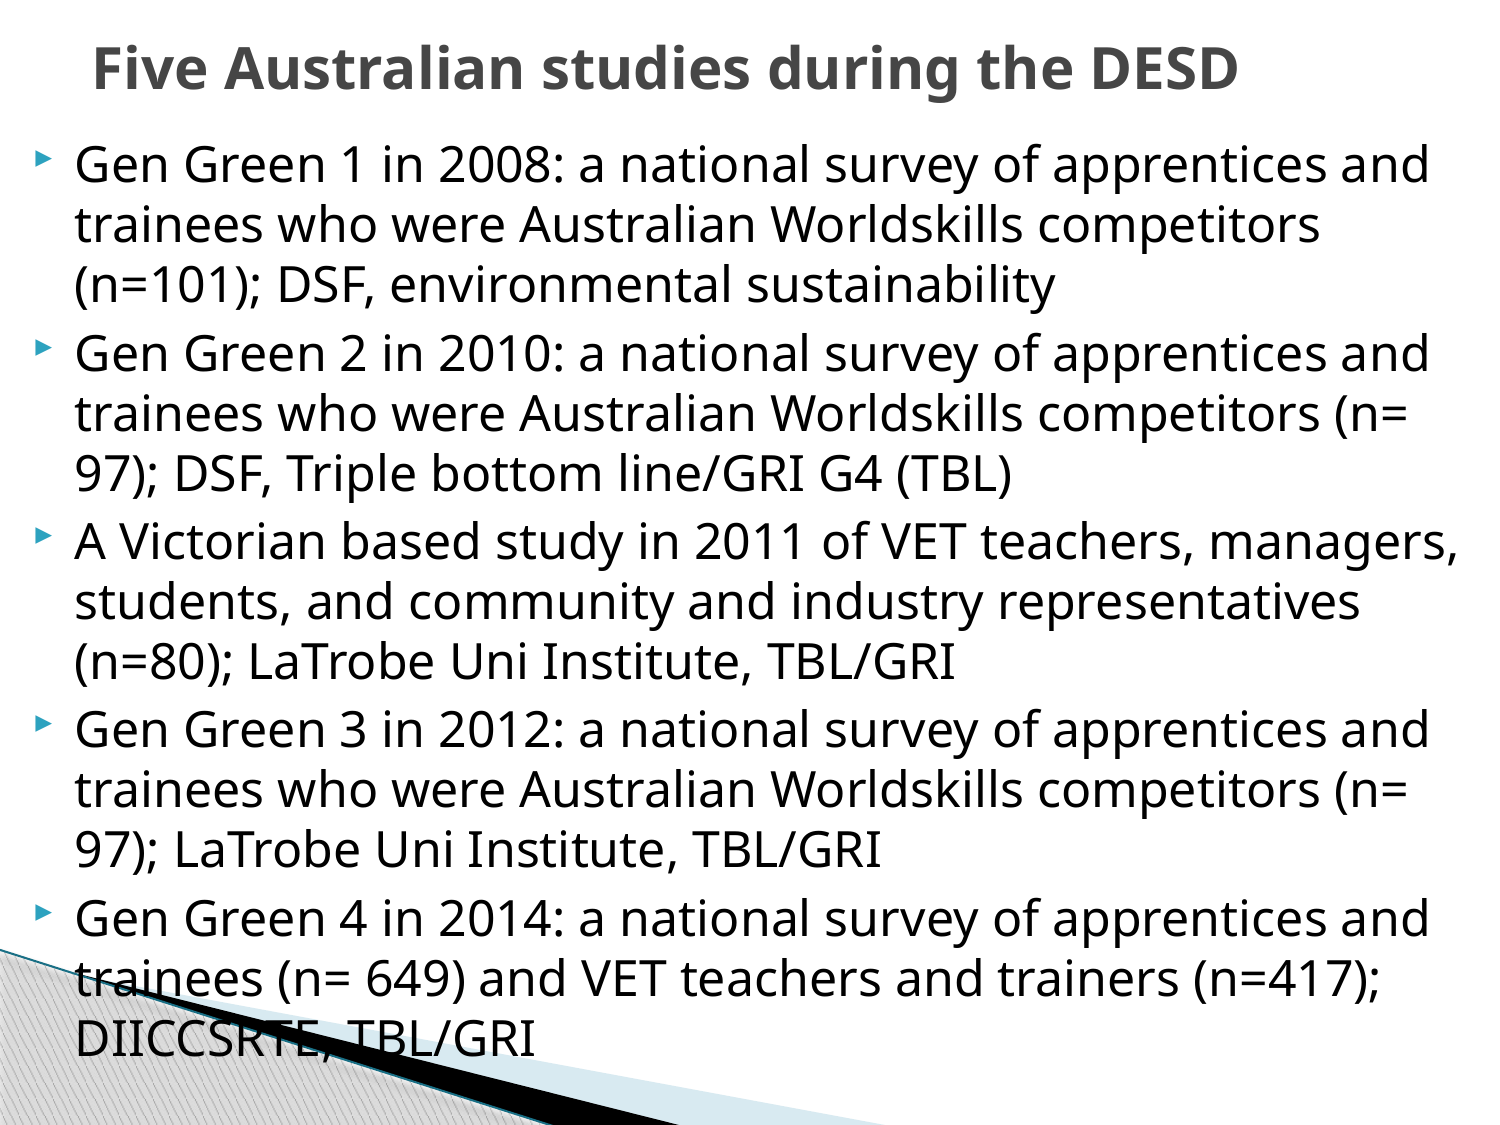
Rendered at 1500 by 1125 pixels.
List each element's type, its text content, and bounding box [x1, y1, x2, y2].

title Five Australian studies during the DESD [76, 19, 1427, 114]
list Gen Green 1 in 2008: a national survey of apprentices and trainees who were Australian Worldskills competitors (n=101); DSF, environmental sustainability Gen Green 2 in 2010: a national survey of apprentices and trainees who were Australian Worldskills competitors (n= 97); DSF, Triple bottom line/GRI G4 (TBL) A Victorian based study in 2011 of VET teachers, managers, students, and community and industry representatives (n=80); LaTrobe Uni Institute, TBL/GRI Gen Green 3 in 2012: a national survey of apprentices and trainees who were Australian Worldskills competitors (n= 97); LaTrobe Uni Institute, TBL/GRI Gen Green 4 in 2014: a national survey of apprentices and trainees (n= 649) and VET teachers and trainers (n=417); DIICCSRTE, TBL/GRI [0, 125, 1500, 1125]
